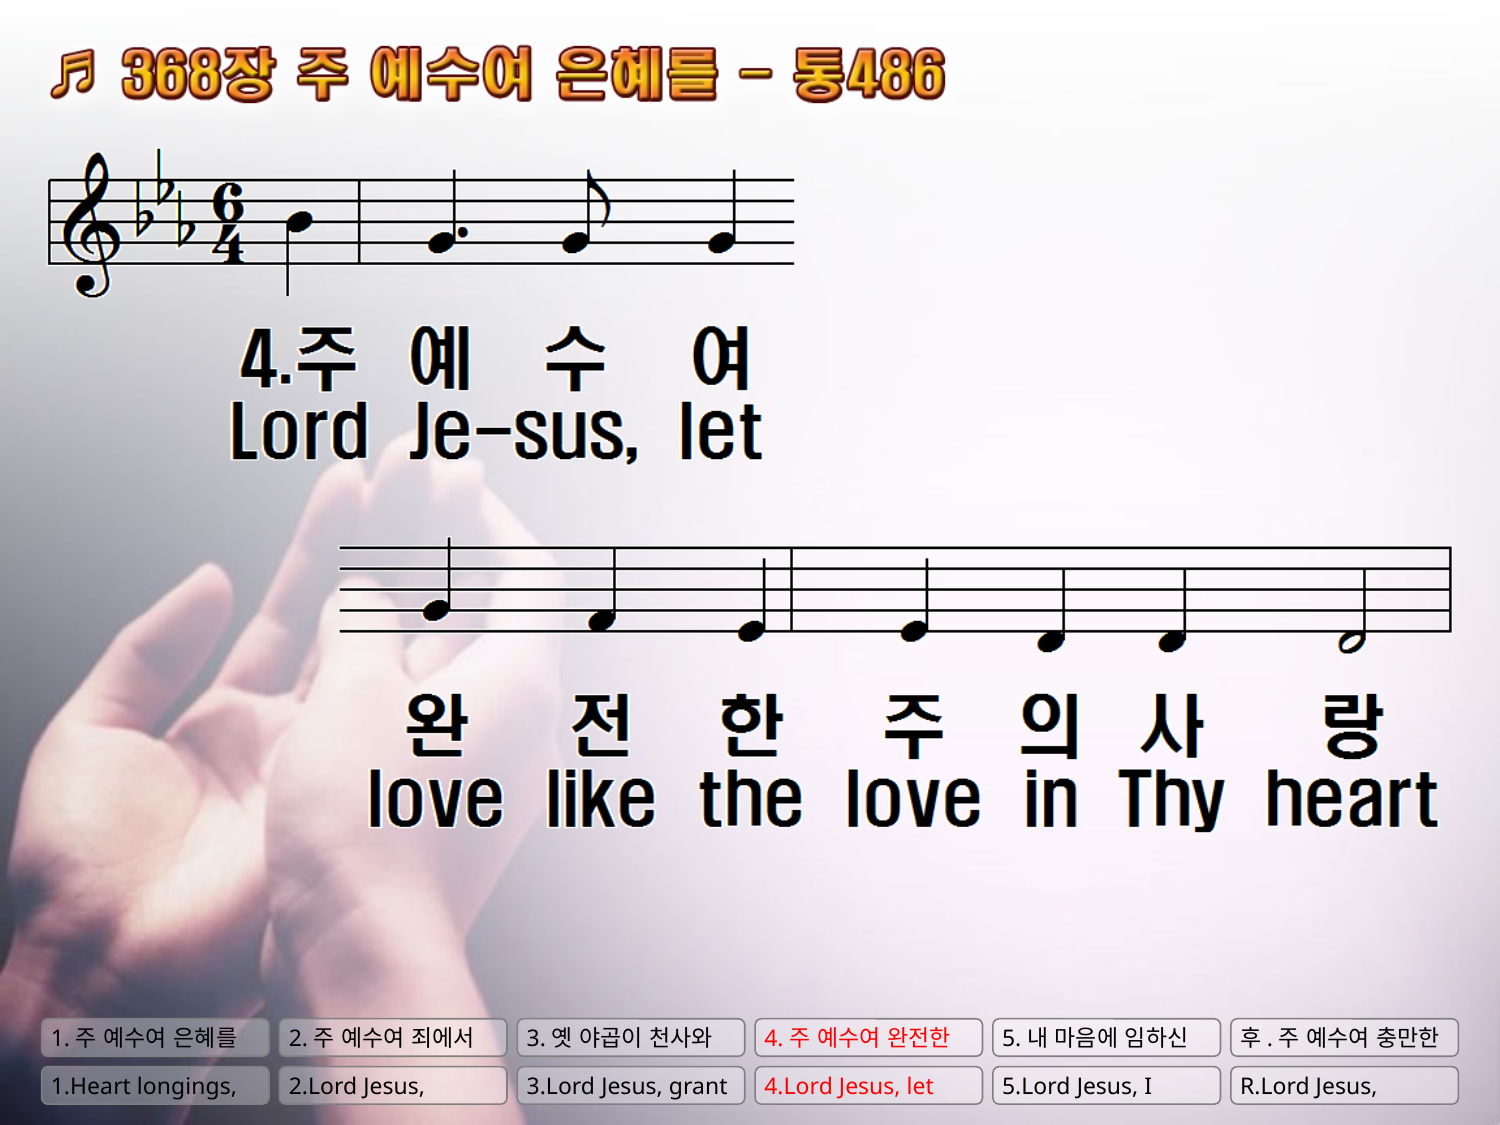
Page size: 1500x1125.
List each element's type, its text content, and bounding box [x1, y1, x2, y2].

text_box 후.주 예수여 충만한 [1230, 1018, 1459, 1057]
text_box 4.Lord Jesus, let [755, 1066, 983, 1105]
text_box 3.옛 야곱이 천사와 [517, 1018, 745, 1057]
picture [0, 0, 1500, 1125]
text_box 2.Lord Jesus, [279, 1066, 507, 1105]
text_box 5.내 마음에 임하신 [992, 1018, 1221, 1057]
text_box 4.주 예수여 완전한 [755, 1018, 983, 1057]
text_box 2.주 예수여 죄에서 [279, 1018, 507, 1057]
text_box 1.Heart longings, [41, 1066, 269, 1105]
text_box R.Lord Jesus, [1230, 1066, 1459, 1105]
text_box 1.주 예수여 은혜를 [41, 1018, 269, 1057]
text_box 3.Lord Jesus, grant [517, 1066, 745, 1105]
text_box 5.Lord Jesus, I [992, 1066, 1221, 1105]
